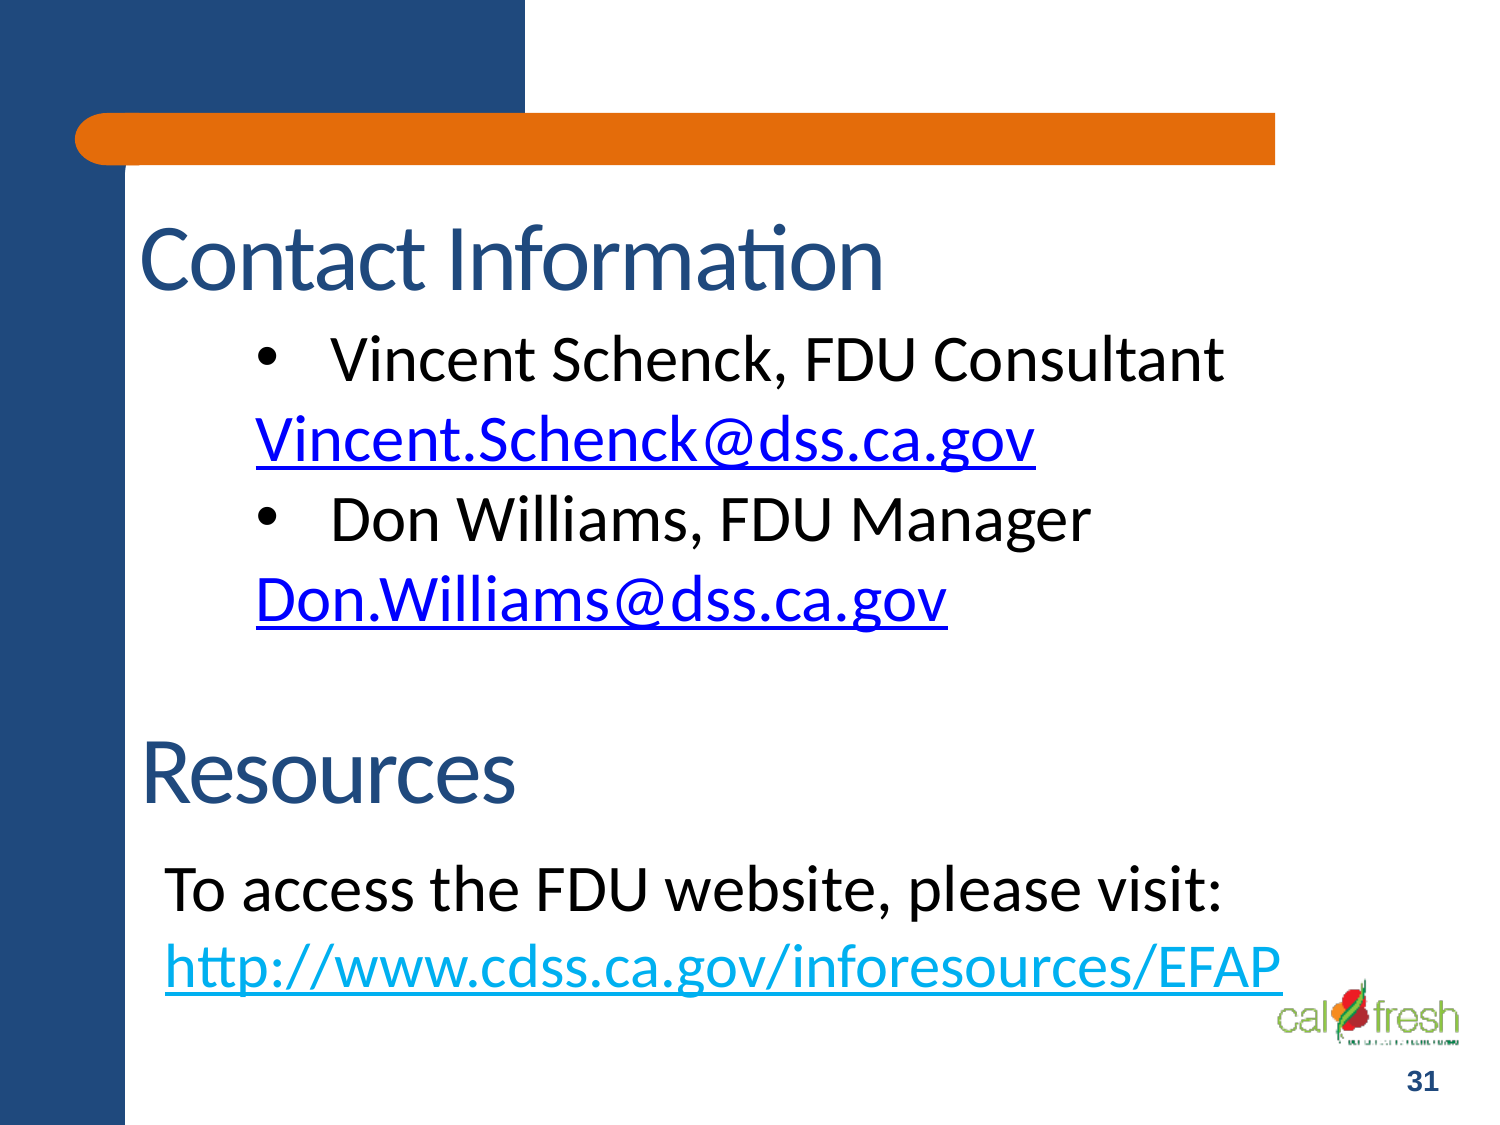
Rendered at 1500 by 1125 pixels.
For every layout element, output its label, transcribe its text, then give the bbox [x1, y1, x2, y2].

title Contact Information [125, 187, 1488, 325]
picture [1350, 974, 1465, 1050]
text_box Vincent Schenck, FDU Consultant Vincent.Schenck@dss.ca.gov Don Williams, FDU Manager Don.Williams@dss.ca.gov [240, 307, 1242, 723]
text_box Resources [125, 700, 713, 838]
text_box To access the FDU website, please visit: http://www.cdss.ca.gov/inforesources/EFAP [149, 837, 1350, 1088]
